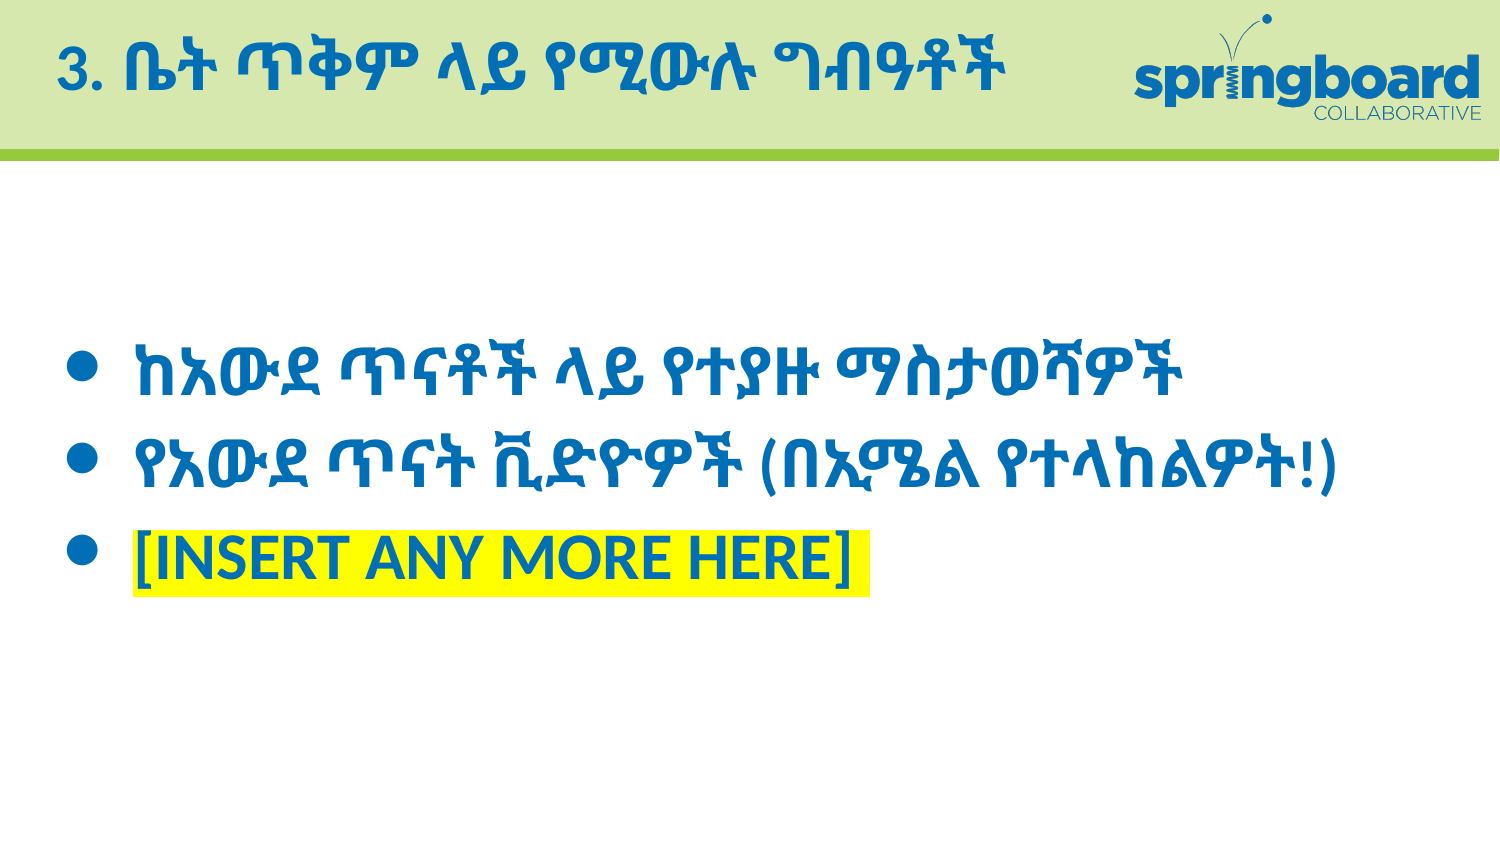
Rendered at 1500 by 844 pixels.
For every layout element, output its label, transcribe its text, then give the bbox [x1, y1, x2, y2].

picture [1134, 14, 1481, 120]
title ከአውደ ጥናቶች ላይ የተያዙ ማስታወሻዎች የአውደ ጥናት ቪድዮዎች (በኢሜል የተላከልዎት!) [INSERT ANY MORE HERE] [43, 256, 1470, 733]
text_box 3. ቤት ጥቅም ላይ የሚውሉ ግብዓቶች [40, 8, 1117, 114]
